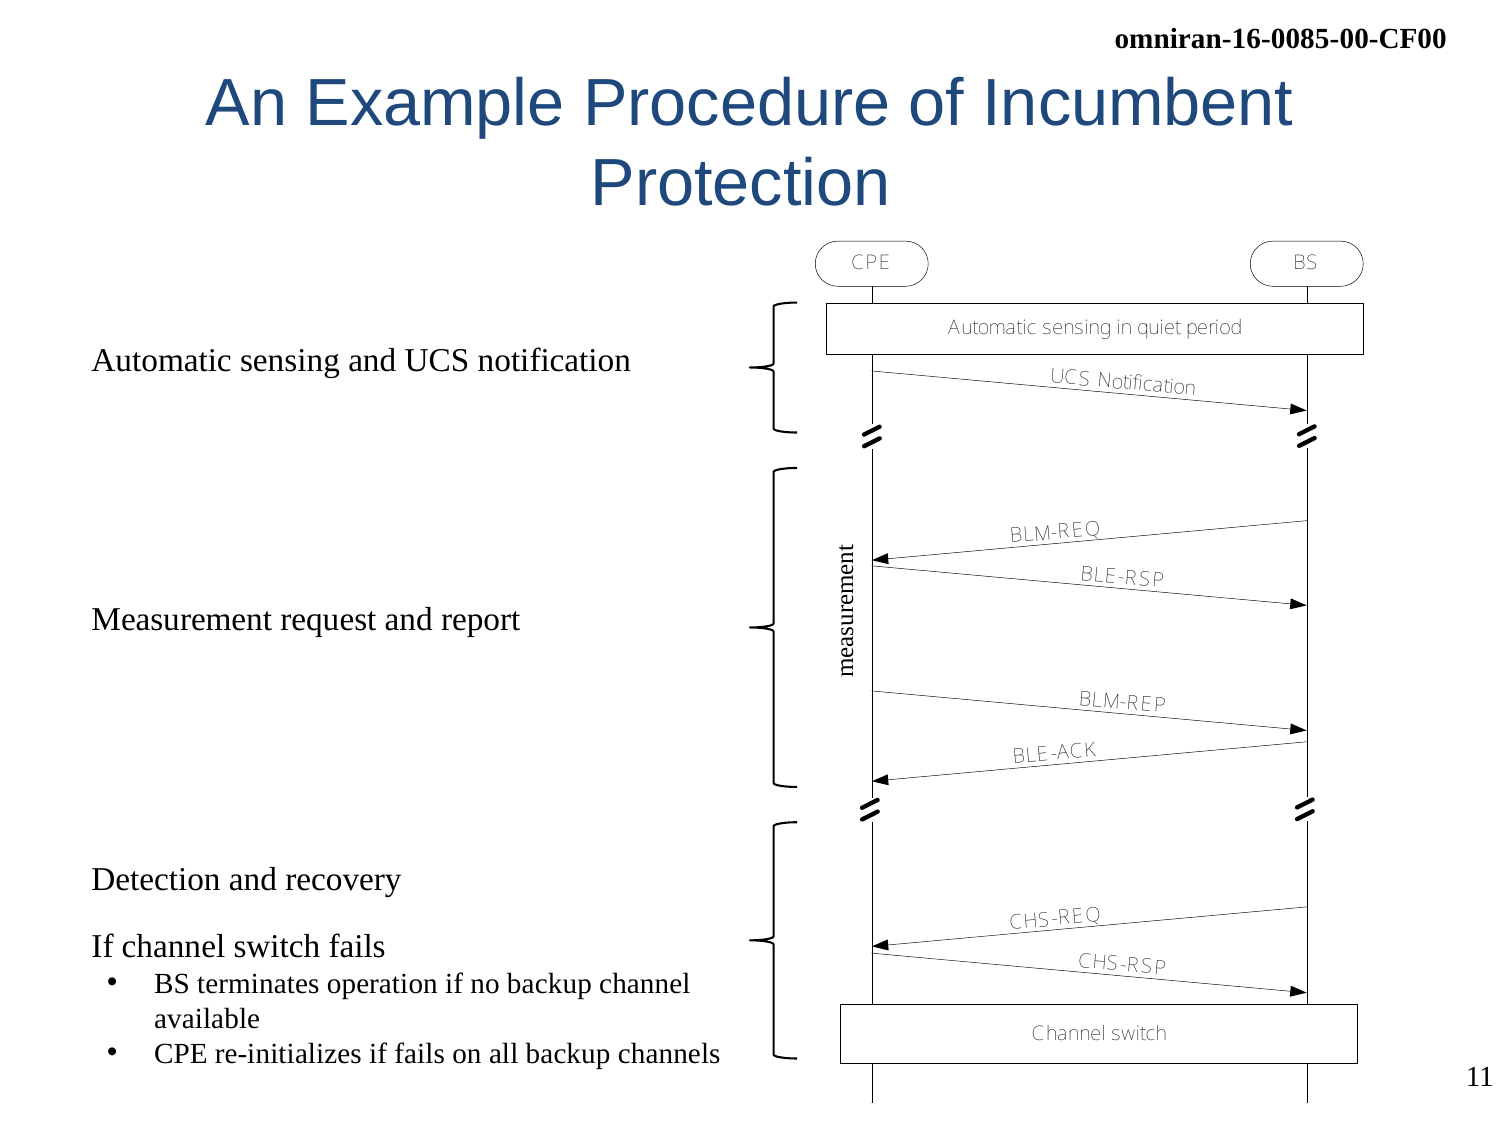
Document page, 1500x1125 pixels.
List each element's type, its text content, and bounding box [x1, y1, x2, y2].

title An Example Procedure of Incumbent Protection [75, 45, 1425, 233]
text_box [796, 238, 1389, 1107]
text_box Automatic sensing and UCS notification [76, 330, 680, 385]
text_box If channel switch fails BS terminates operation if no backup channel available CPE re-initializes if fails on all backup channels [76, 916, 750, 1077]
text_box [749, 468, 791, 787]
text_box [749, 302, 791, 433]
text_box Measurement request and report [76, 589, 680, 645]
text_box [750, 822, 791, 1059]
text_box Detection and recovery [76, 850, 680, 905]
